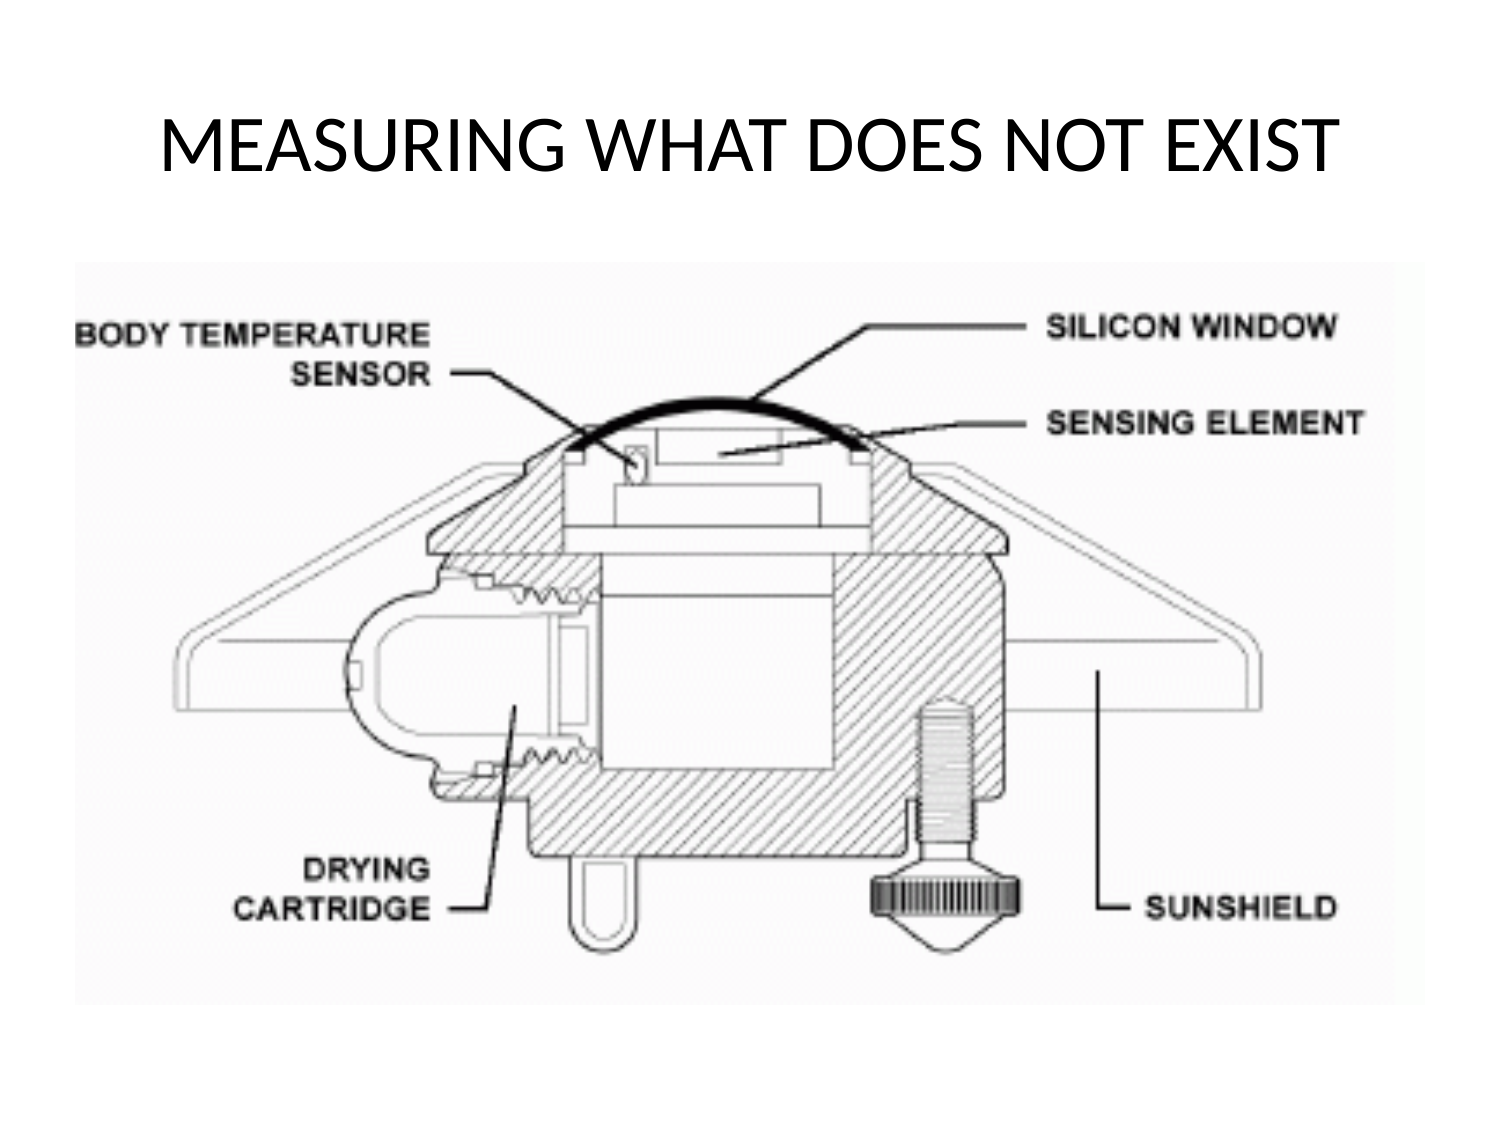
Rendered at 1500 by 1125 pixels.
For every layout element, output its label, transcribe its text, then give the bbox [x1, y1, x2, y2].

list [74, 262, 1426, 1006]
title MEASURING WHAT DOES NOT EXIST [75, 45, 1425, 233]
